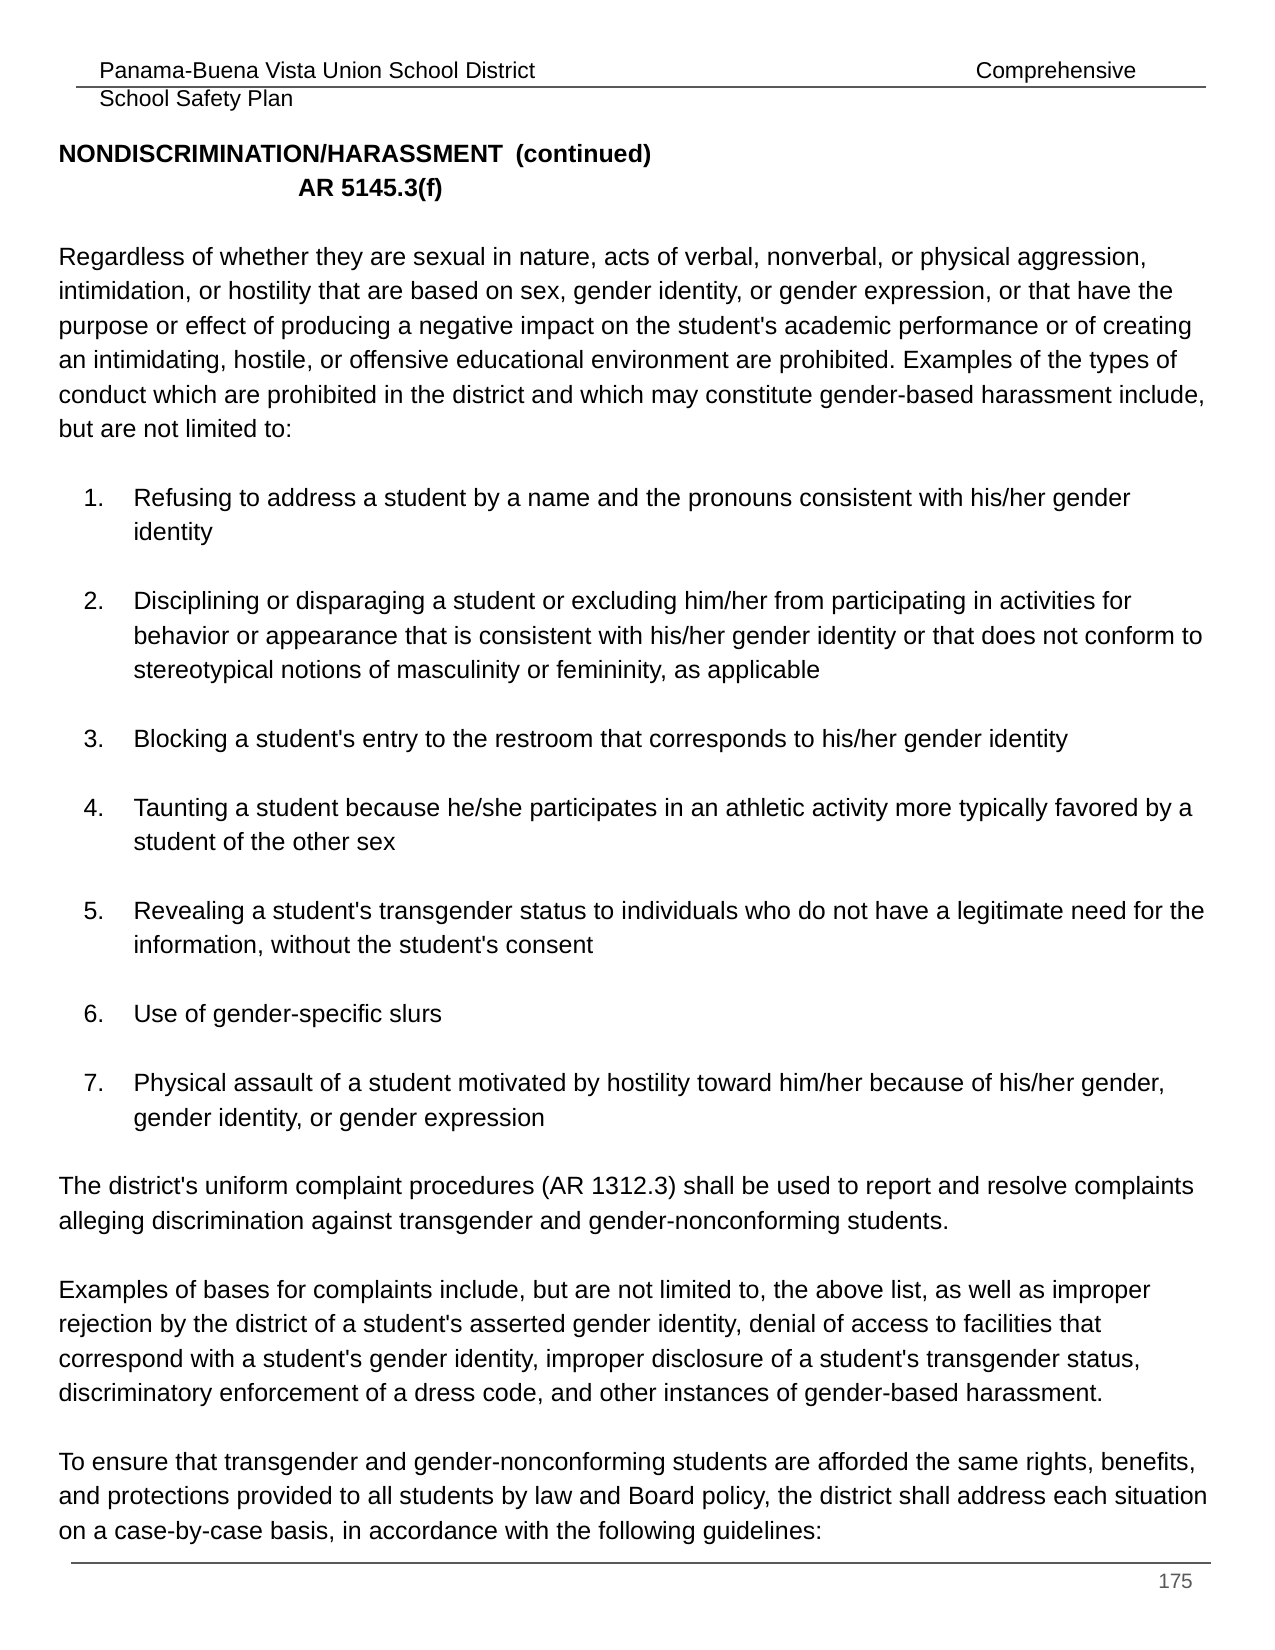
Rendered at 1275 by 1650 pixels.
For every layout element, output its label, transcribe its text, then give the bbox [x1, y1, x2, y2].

list NONDISCRIMINATION/HARASSMENT (continued) AR 5145.3(f) Regardless of whether they are sexual in nature, acts of verbal, nonverbal, or physical aggression, intimidation, or hostility that are based on sex, gender identity, or gender expression, or that have the purpose or effect of producing a negative impact on the student's academic performance or of creating an intimidating, hostile, or offensive educational environment are prohibited. Examples of the types of conduct which are prohibited in the district and which may constitute gender-based harassment include, but are not limited to: Refusing to address a student by a name and the pronouns consistent with his/her gender identity Disciplining or disparaging a student or excluding him/her from participating in activities for behavior or appearance that is consistent with his/her gender identity or that does not conform to stereotypical notions of masculinity or femininity, as applicable Blocking a student's entry to the restroom that corresponds to his/her gender identity Taunting a student because he/she participates in an athletic activity more typically favored by a student of the other sex Revealing a student's transgender status to individuals who do not have a legitimate need for the information, without the student's consent Use of gender-specific slurs Physical assault of a student motivated by hostility toward him/her because of his/her gender, gender identity, or gender expression The district's uniform complaint procedures (AR 1312.3) shall be used to report and resolve complaints alleging discrimination against transgender and gender-nonconforming students. Examples of bases for complaints include, but are not limited to, the above list, as well as improper rejection by the district of a student's asserted gender identity, denial of access to facilities that correspond with a student's gender identity, improper disclosure of a student's transgender status, discriminatory enforcement of a dress code, and other instances of gender-based harassment. To ensure that transgender and gender-nonconforming students are afforded the same rights, benefits, and protections provided to all students by law and Board policy, the district shall address each situation on a case-by-case basis, in accordance with the following guidelines: [43, 117, 1232, 1573]
slide_number ‹#› [1131, 1552, 1208, 1623]
